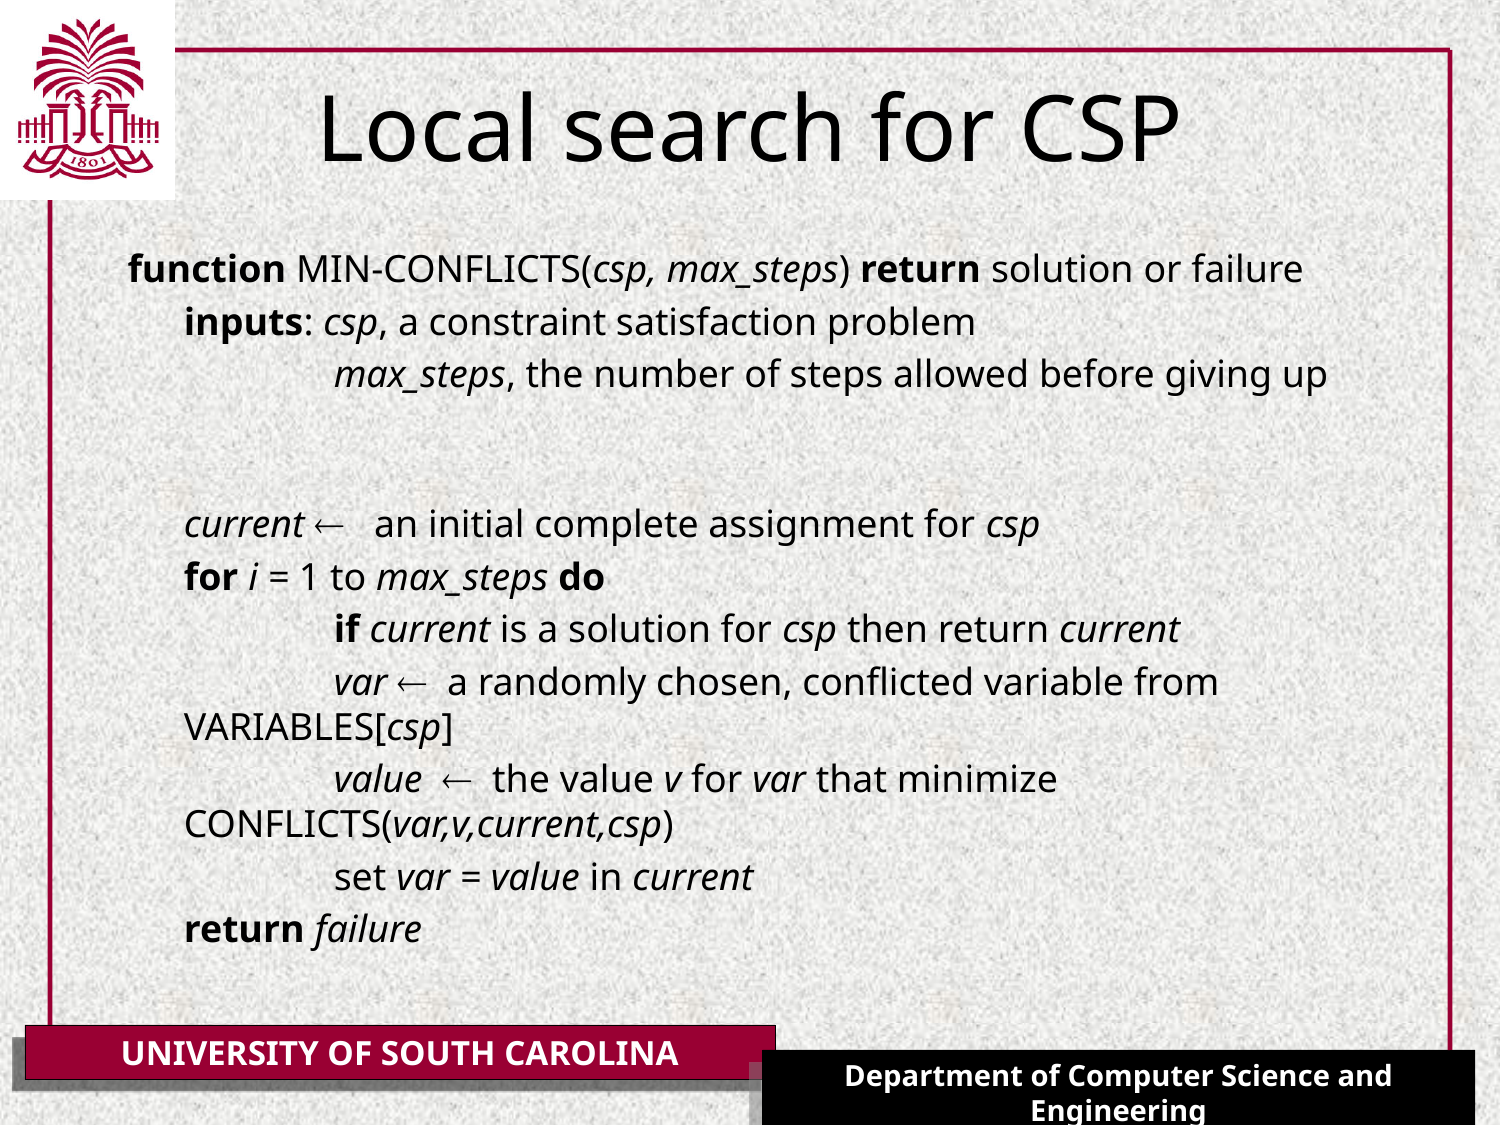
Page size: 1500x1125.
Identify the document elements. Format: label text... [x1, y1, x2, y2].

list function MIN-CONFLICTS(csp, max_steps) return solution or failure inputs: csp, a constraint satisfaction problem max_steps, the number of steps allowed before giving up current  an initial complete assignment for csp for i = 1 to max_steps do if current is a solution for csp then return current var  a randomly chosen, conflicted variable from VARIABLES[csp] value  the value v for var that minimize CONFLICTS(var,v,current,csp) set var = value in current return failure [112, 237, 1388, 1013]
picture [0, 0, 1500, 1125]
picture [13, 1038, 749, 1091]
title Local search for CSP [112, 37, 1388, 213]
